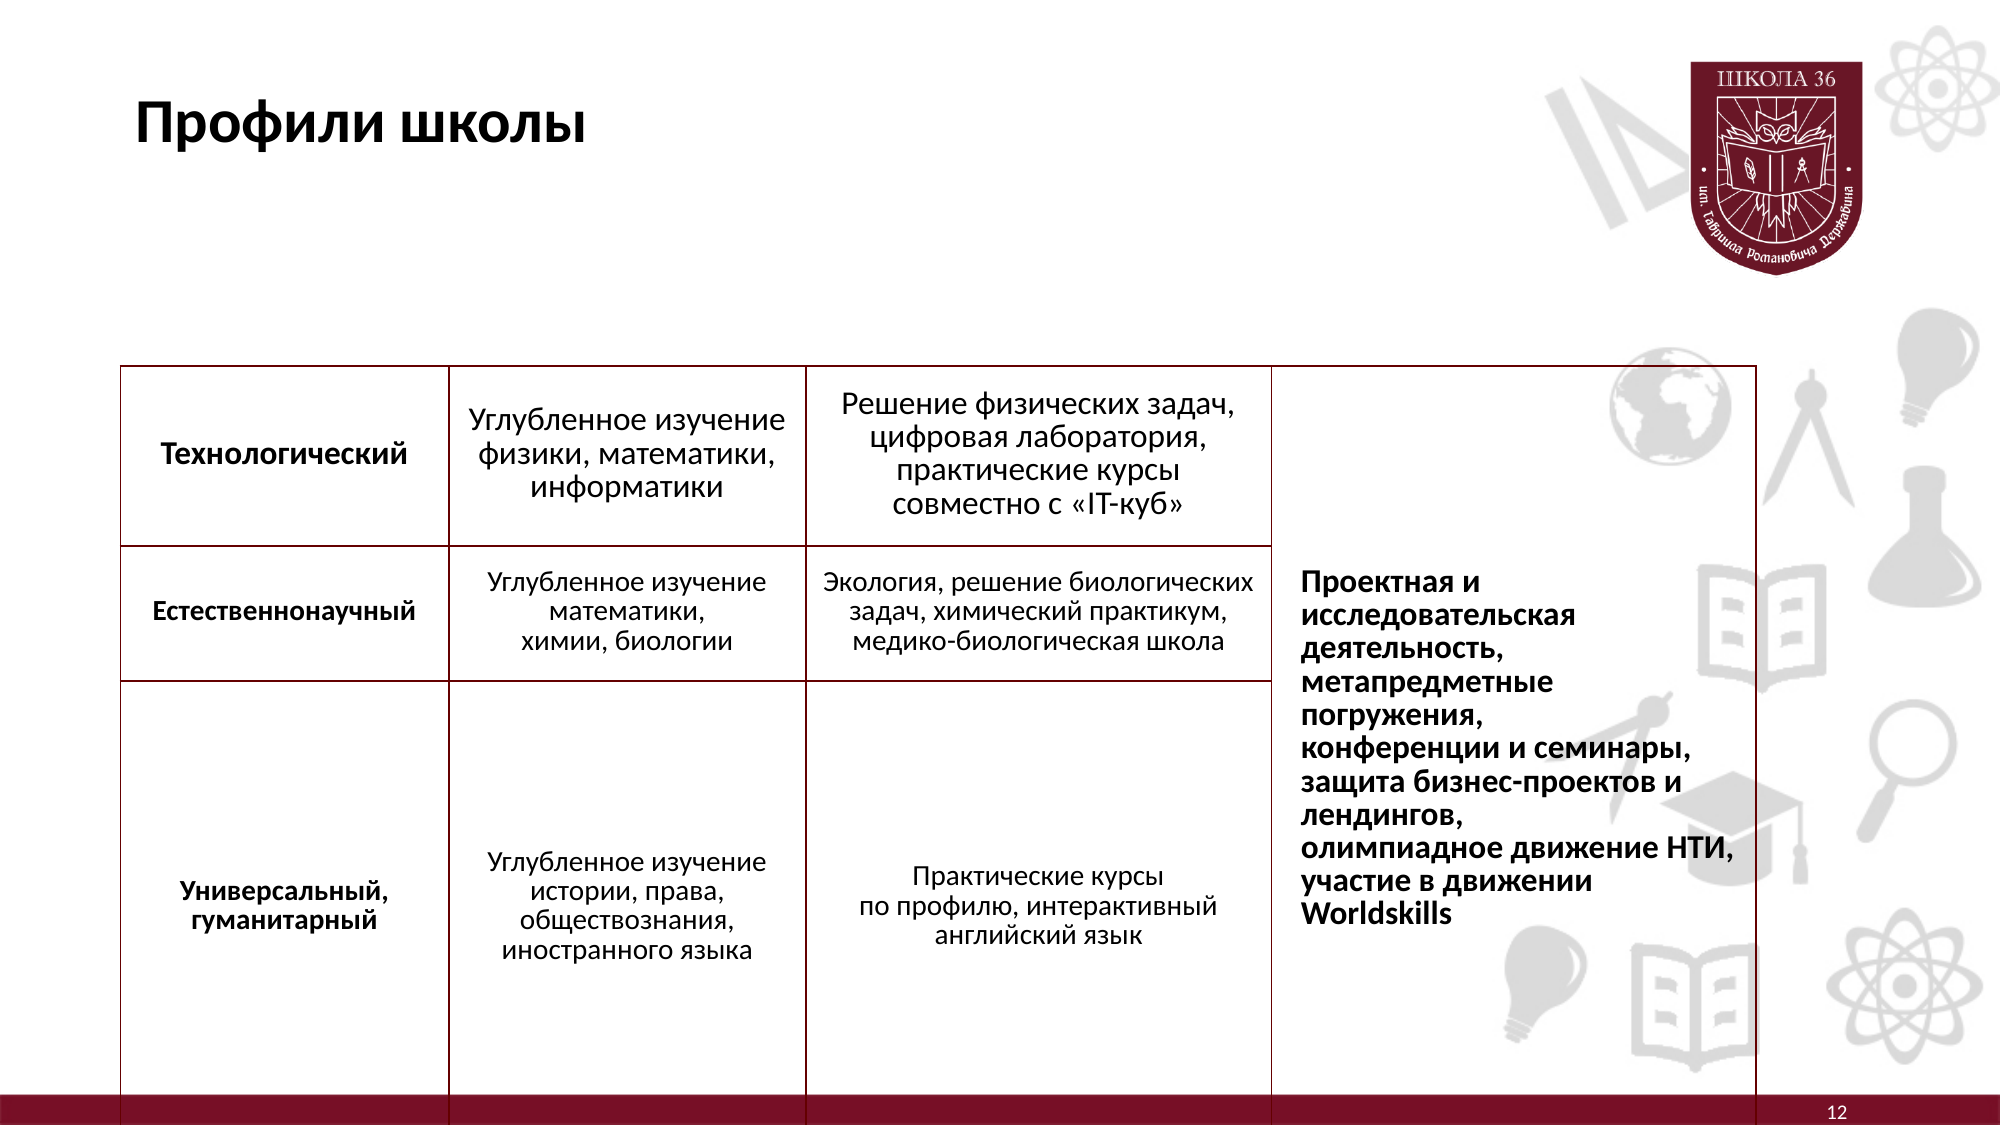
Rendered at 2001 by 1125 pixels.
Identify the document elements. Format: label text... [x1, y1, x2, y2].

table_header Решение физических задач, цифровая лаборатория, практические курсы совместно с «IT-куб» [807, 367, 1271, 545]
table_cell Практические курсы по профилю, интерактивный английский язык [807, 682, 1271, 1125]
text_box Профили школы [120, 72, 1496, 162]
table_header Проектная и исследовательская деятельность, метапредметные погружения, конференции и семинары, защита бизнес-проектов и лендингов, олимпиадное движение НТИ, участие в движении Worldskills [1272, 367, 1755, 1125]
picture [0, 0, 2000, 1125]
slide_number 12 [1412, 1098, 1863, 1124]
table_header Углубленное изучение физики, математики, информатики [450, 367, 805, 545]
table_cell Естественнонаучный [121, 547, 448, 680]
table_cell Углубленное изучение истории, права, обществознания, иностранного языка [450, 682, 805, 1125]
table_cell Экология, решение биологических задач, химический практикум, медико-биологическая школа [807, 547, 1271, 680]
table_cell Углубленное изучение математики, химии, биологии [450, 547, 805, 680]
table_cell Универсальный, гуманитарный [121, 682, 448, 1125]
table_header Технологический [121, 367, 448, 545]
